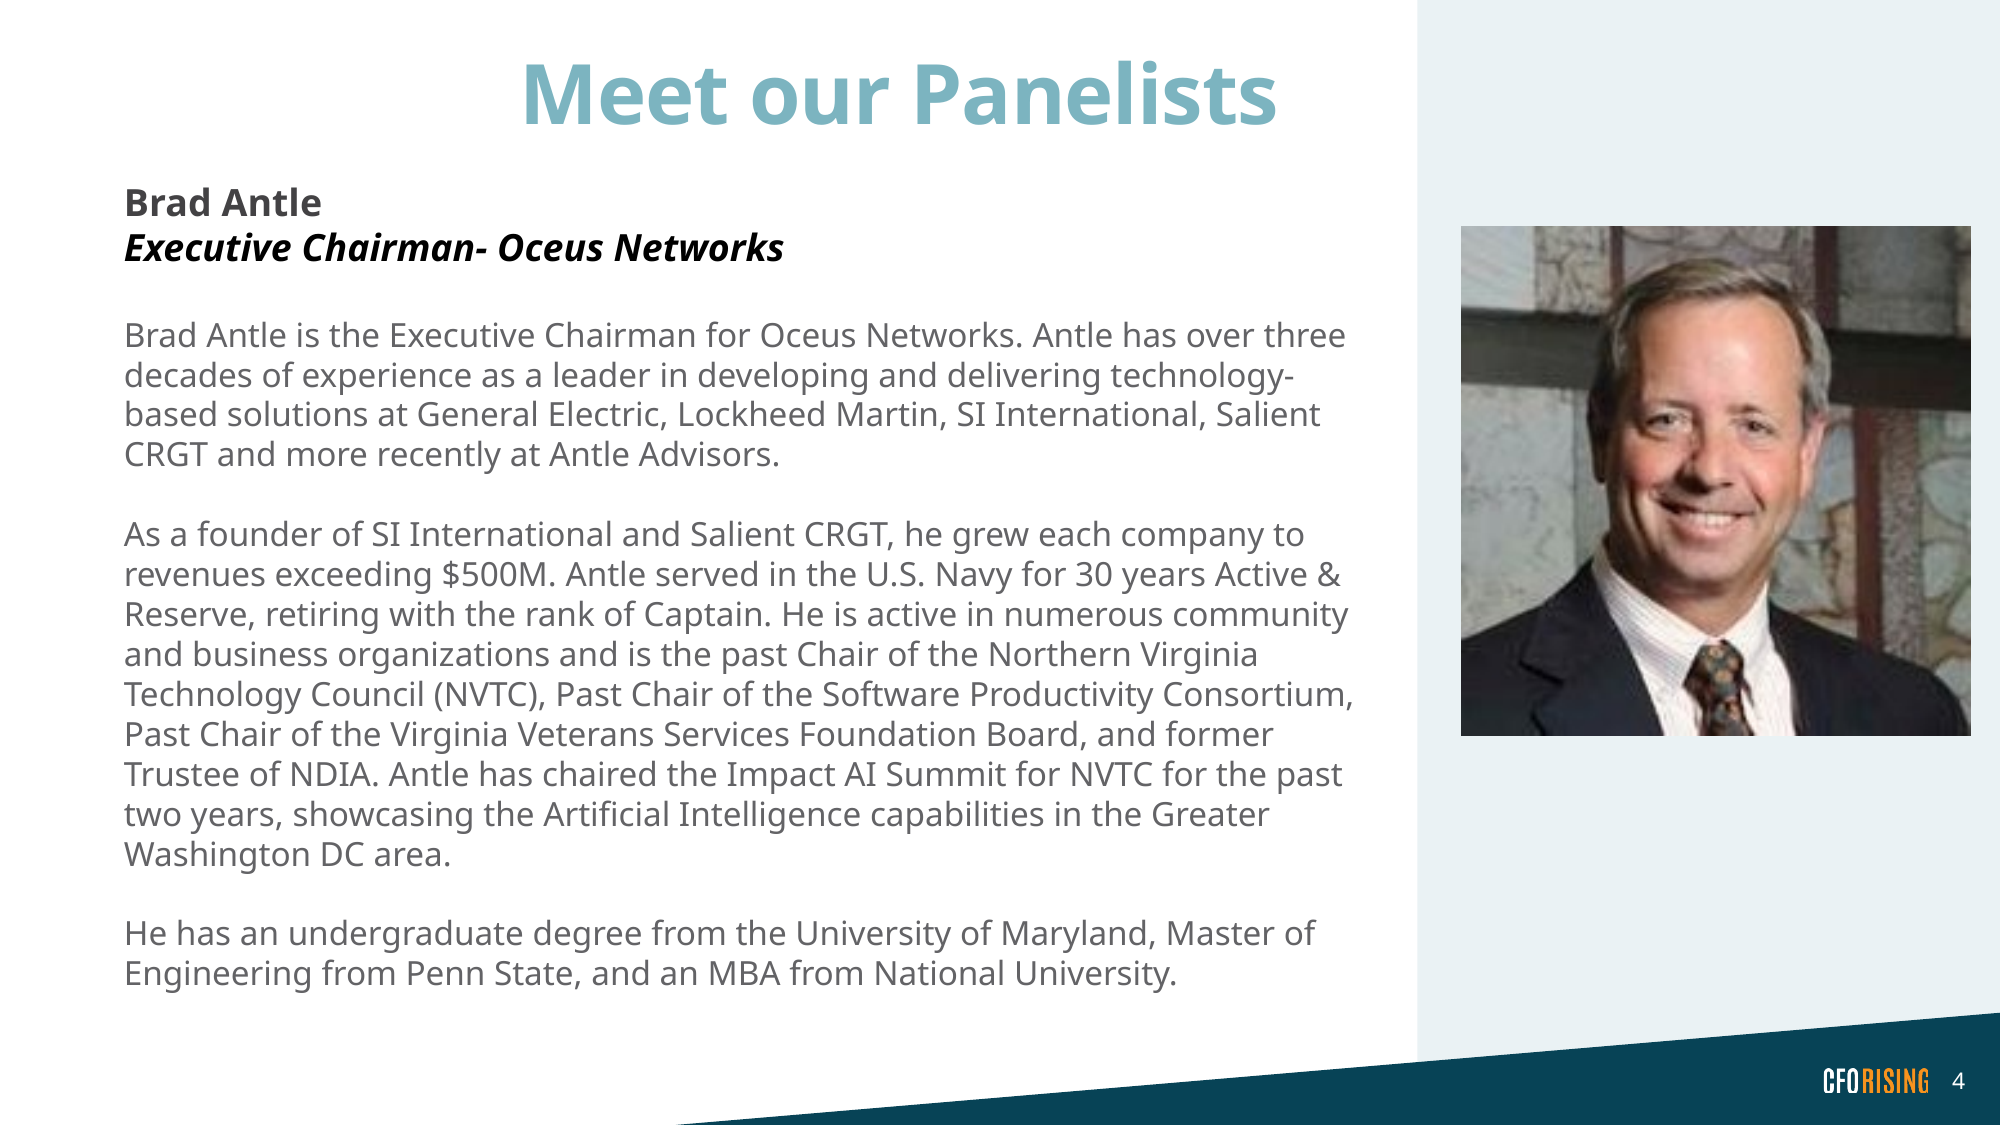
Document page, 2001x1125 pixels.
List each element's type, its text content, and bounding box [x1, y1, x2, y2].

text_box Brad Antle Executive Chairman- Oceus Networks Brad Antle is the Executive Chairman for Oceus Networks. Antle has over three decades of experience as a leader in developing and delivering technology-based solutions at General Electric, Lockheed Martin, SI International, Salient CRGT and more recently at Antle Advisors. As a founder of SI International and Salient CRGT, he grew each company to revenues exceeding $500M. Antle served in the U.S. Navy for 30 years Active & Reserve, retiring with the rank of Captain. He is active in numerous community and business organizations and is the past Chair of the Northern Virginia Technology Council (NVTC), Past Chair of the Software Productivity Consortium, Past Chair of the Virginia Veterans Services Foundation Board, and former Trustee of NDIA. Antle has chaired the Impact AI Summit for NVTC for the past two years, showcasing the Artificial Intelligence capabilities in the Greater Washington DC area. He has an undergraduate degree from the University of Maryland, Master of Engineering from Penn State, and an MBA from National University. [109, 171, 1379, 1000]
title Meet our Panelists [504, 12, 2000, 149]
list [1461, 226, 1971, 736]
slide_number 4 [1937, 1052, 2000, 1113]
